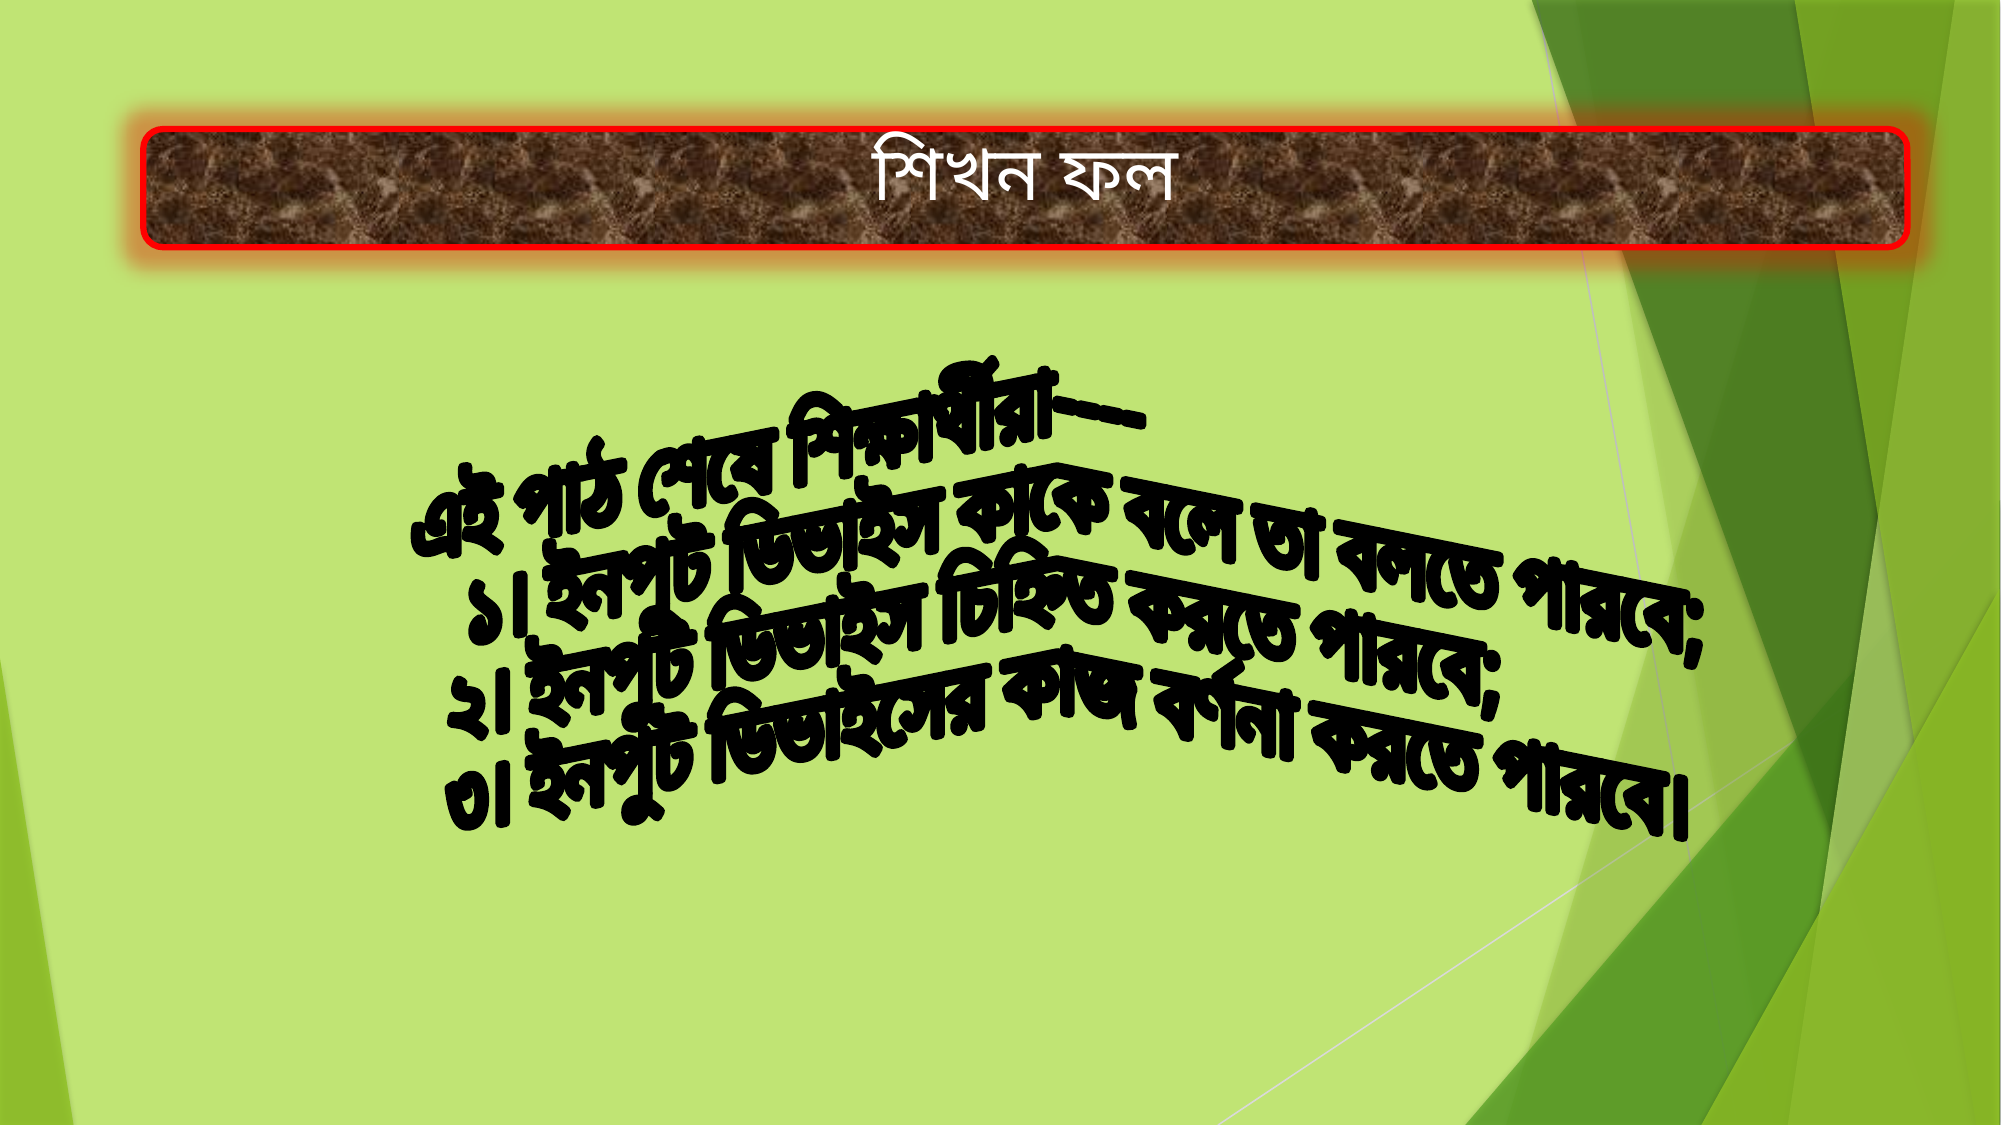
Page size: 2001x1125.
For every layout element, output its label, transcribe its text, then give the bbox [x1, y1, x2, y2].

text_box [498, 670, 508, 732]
text_box এই পাঠ শেষে শিক্ষার্থীরা---- ১। ইনপুট ডিভাইস কাকে বলে তা বলতে পারবে; ২। ইনপুট ডিভাইস চিহ্নিত করতে পারবে; ৩। ইনপুট ডিভাইসের কাজ বর্ণনা করতে পারবে। [789, 358, 1056, 486]
text_box এই পাঠ শেষে শিক্ষার্থীরা---- ১। ইনপুট ডিভাইস কাকে বলে তা বলতে পারবে; ২। ইনপুট ডিভাইস চিহ্নিত করতে পারবে; ৩। ইনপুট ডিভাইসের কাজ বর্ণনা করতে পারবে। [1495, 741, 1668, 834]
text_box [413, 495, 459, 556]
text_box এই পাঠ শেষে শিক্ষার্থীরা---- ১। ইনপুট ডিভাইস কাকে বলে তা বলতে পারবে; ২। ইনপুট ডিভাইস চিহ্নিত করতে পারবে; ৩। ইনপুট ডিভাইসের কাজ বর্ণনা করতে পারবে। [1001, 646, 1141, 728]
text_box এই পাঠ শেষে শিক্ষার্থীরা---- ১। ইনপুট ডিভাইস কাকে বলে তা বলতে পারবে; ২। ইনপুট ডিভাইস চিহ্নিত করতে পারবে; ৩। ইনপুট ডিভাইসের কাজ বর্ণনা করতে পারবে। [1123, 479, 1241, 562]
text_box এই পাঠ শেষে শিক্ষার্থীরা---- ১। ইনপুট ডিভাইস কাকে বলে তা বলতে পারবে; ২। ইনপুট ডিভাইস চিহ্নিত করতে পারবে; ৩। ইনপুট ডিভাইসের কাজ বর্ণনা করতে পারবে। [516, 438, 625, 536]
text_box এই পাঠ শেষে শিক্ষার্থীরা---- ১। ইনপুট ডিভাইস কাকে বলে তা বলতে পারবে; ২। ইনপুট ডিভাইস চিহ্নিত করতে পারবে; ৩। ইনপুট ডিভাইসের কাজ বর্ণনা করতে পারবে। [956, 465, 1111, 541]
text_box এই পাঠ শেষে শিক্ষার্থীরা---- ১। ইনপুট ডিভাইস কাকে বলে তা বলতে পারবে; ২। ইনপুট ডিভাইস চিহ্নিত করতে পারবে; ৩। ইনপুট ডিভাইসের কাজ বর্ণনা করতে পারবে। [460, 465, 502, 553]
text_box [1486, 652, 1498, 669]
text_box এই পাঠ শেষে শিক্ষার্থীরা---- ১। ইনপুট ডিভাইস কাকে বলে তা বলতে পারবে; ২। ইনপুট ডিভাইস চিহ্নিত করতে পারবে; ৩। ইনপুট ডিভাইসের কাজ বর্ণনা করতে পারবে। [527, 515, 713, 823]
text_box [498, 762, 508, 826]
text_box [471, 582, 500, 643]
text_box এই পাঠ শেষে শিক্ষার্থীরা---- ১। ইনপুট ডিভাইস কাকে বলে তা বলতে পারবে; ২। ইনপুট ডিভাইস চিহ্নিত করতে পারবে; ৩। ইনপুট ডিভাইসের কাজ বর্ণনা করতে পারবে। [938, 538, 1115, 642]
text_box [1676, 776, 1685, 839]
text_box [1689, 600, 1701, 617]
text_box এই পাঠ শেষে শিক্ষার্থীরা---- ১। ইনপুট ডিভাইস কাকে বলে তা বলতে পারবে; ২। ইনপুট ডিভাইস চিহ্নিত করতে পারবে; ৩। ইনপুট ডিভাইসের কাজ বর্ণনা করতে পারবে। [1253, 505, 1324, 579]
text_box এই পাঠ শেষে শিক্ষার্থীরা---- ১। ইনপুট ডিভাইস কাকে বলে তা বলতে পারবে; ২। ইনপুট ডিভাইস চিহ্নিত করতে পারবে; ৩। ইনপুট ডিভাইসের কাজ বর্ণনা করতে পারবে। [1336, 522, 1501, 608]
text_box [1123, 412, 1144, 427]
text_box শিখন ফল [143, 129, 1908, 248]
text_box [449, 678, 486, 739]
text_box এই পাঠ শেষে শিক্ষার্থীরা---- ১। ইনপুট ডিভাইস কাকে বলে তা বলতে পারবে; ২। ইনপুট ডিভাইস চিহ্নিত করতে পারবে; ৩। ইনপুট ডিভাইসের কাজ বর্ণনা করতে পারবে। [1312, 611, 1485, 704]
text_box এই পাঠ শেষে শিক্ষার্থীরা---- ১। ইনপুট ডিভাইস কাকে বলে তা বলতে পারবে; ২। ইনপুট ডিভাইস চিহ্নিত করতে পারবে; ৩। ইনপুট ডিভাইসের কাজ বর্ণনা করতে পারবে। [707, 665, 989, 782]
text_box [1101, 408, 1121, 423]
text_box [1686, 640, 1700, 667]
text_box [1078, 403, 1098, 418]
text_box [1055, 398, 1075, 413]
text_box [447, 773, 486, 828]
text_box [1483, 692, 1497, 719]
text_box এই পাঠ শেষে শিক্ষার্থীরা---- ১। ইনপুট ডিভাইস কাকে বলে তা বলতে পারবে; ২। ইনপুট ডিভাইস চিহ্নিত করতে পারবে; ৩। ইনপুট ডিভাইসের কাজ বর্ণনা করতে পারবে। [1127, 573, 1298, 660]
text_box এই পাঠ শেষে শিক্ষার্থীরা---- ১। ইনপুট ডিভাইস কাকে বলে তা বলতে পারবে; ২। ইনপুট ডিভাইস চিহ্নিত করতে পারবে; ৩। ইনপুট ডিভাইসের কাজ বর্ণনা করতে পারবে। [707, 574, 926, 689]
text_box এই পাঠ শেষে শিক্ষার্থীরা---- ১। ইনপুট ডিভাইস কাকে বলে তা বলতে পারবে; ২। ইনপুট ডিভাইস চিহ্নিত করতে পারবে; ৩। ইনপুট ডিভাইসের কাজ বর্ণনা করতে পারবে। [1515, 559, 1688, 653]
text_box এই পাঠ শেষে শিক্ষার্থীরা---- ১। ইনপুট ডিভাইস কাকে বলে তা বলতে পারবে; ২। ইনপুট ডিভাইস চিহ্নিত করতে পারবে; ৩। ইনপুট ডিভাইসের কাজ বর্ণনা করতে পারবে। [1153, 660, 1298, 760]
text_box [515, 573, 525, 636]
text_box এই পাঠ শেষে শিক্ষার্থীরা---- ১। ইনপুট ডিভাইস কাকে বলে তা বলতে পারবে; ২। ইনপুট ডিভাইস চিহ্নিত করতে পারবে; ৩। ইনপুট ডিভাইসের কাজ বর্ণনা করতে পারবে। [641, 429, 777, 516]
text_box এই পাঠ শেষে শিক্ষার্থীরা---- ১। ইনপুট ডিভাইস কাকে বলে তা বলতে পারবে; ২। ইনপুট ডিভাইস চিহ্নিত করতে পারবে; ৩। ইনপুট ডিভাইসের কাজ বর্ণনা করতে পারবে। [725, 478, 944, 592]
text_box এই পাঠ শেষে শিক্ষার্থীরা---- ১। ইনপুট ডিভাইস কাকে বলে তা বলতে পারবে; ২। ইনপুট ডিভাইস চিহ্নিত করতে পারবে; ৩। ইনপুট ডিভাইসের কাজ বর্ণনা করতে পারবে। [1310, 702, 1481, 790]
